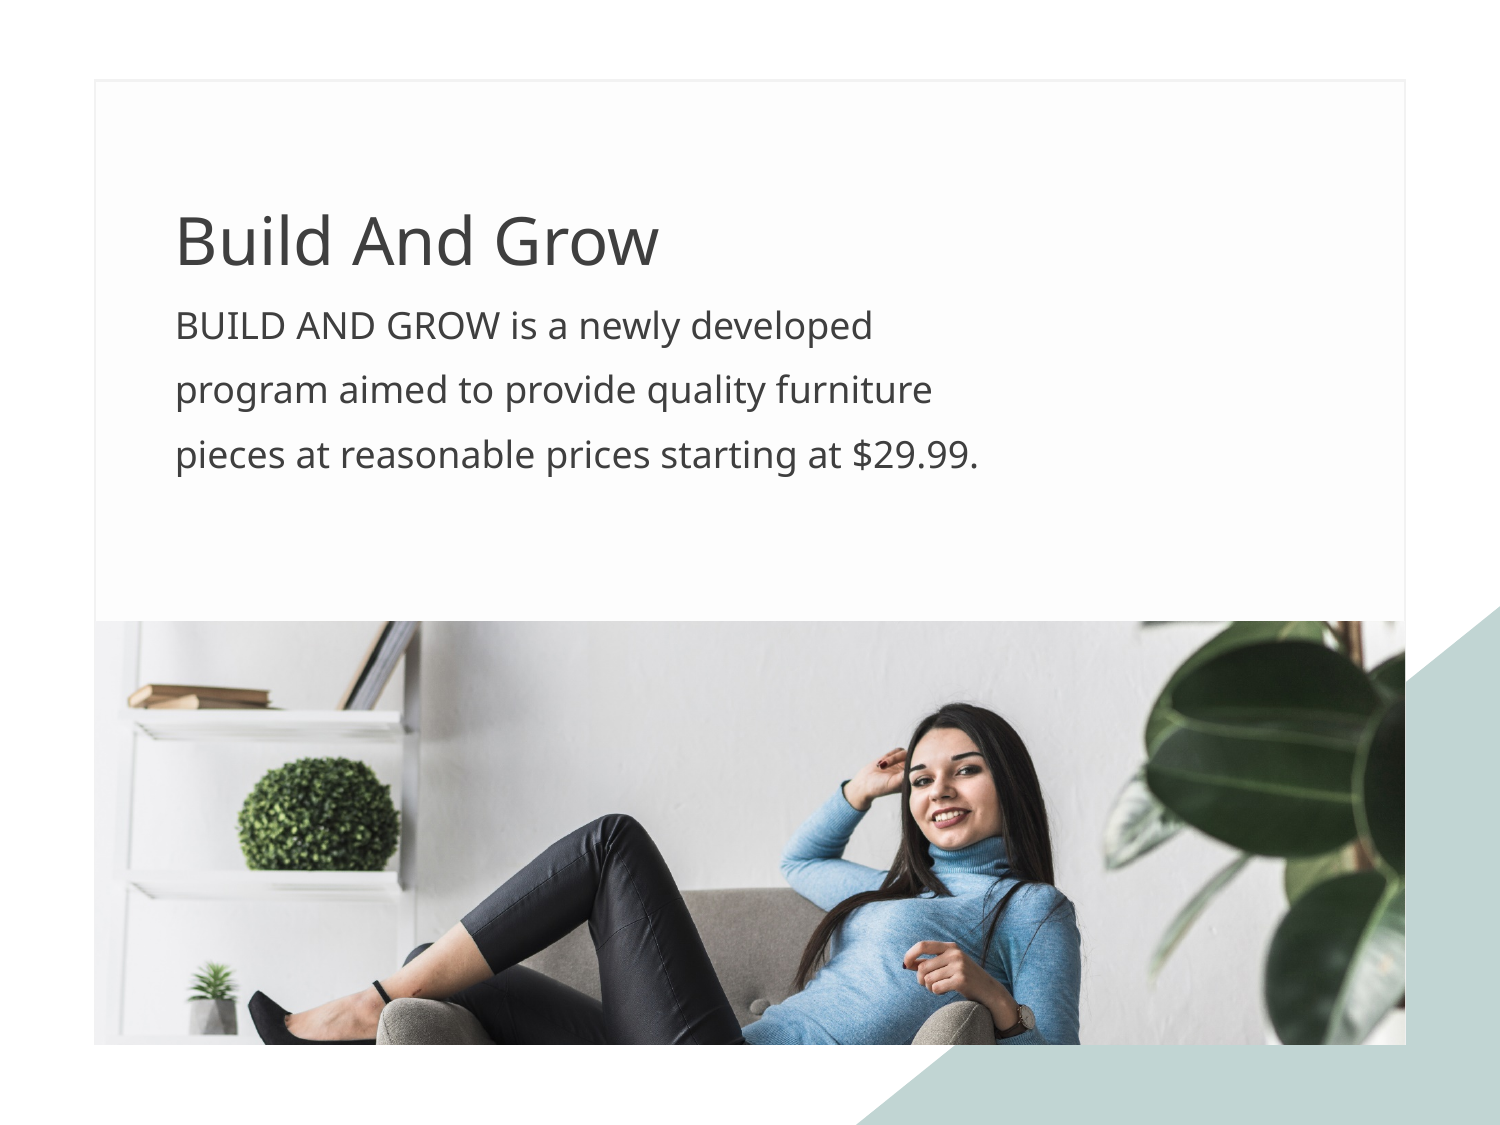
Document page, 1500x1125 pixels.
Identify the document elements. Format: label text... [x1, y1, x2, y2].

text_box [94, 80, 1406, 621]
text_box [94, 621, 1406, 1045]
text_box Build And Grow [159, 191, 789, 288]
text_box [855, 606, 1500, 1125]
text_box BUILD AND GROW is a newly developed program aimed to provide quality furniture pieces at reasonable prices starting at $29.99. [159, 274, 1015, 454]
